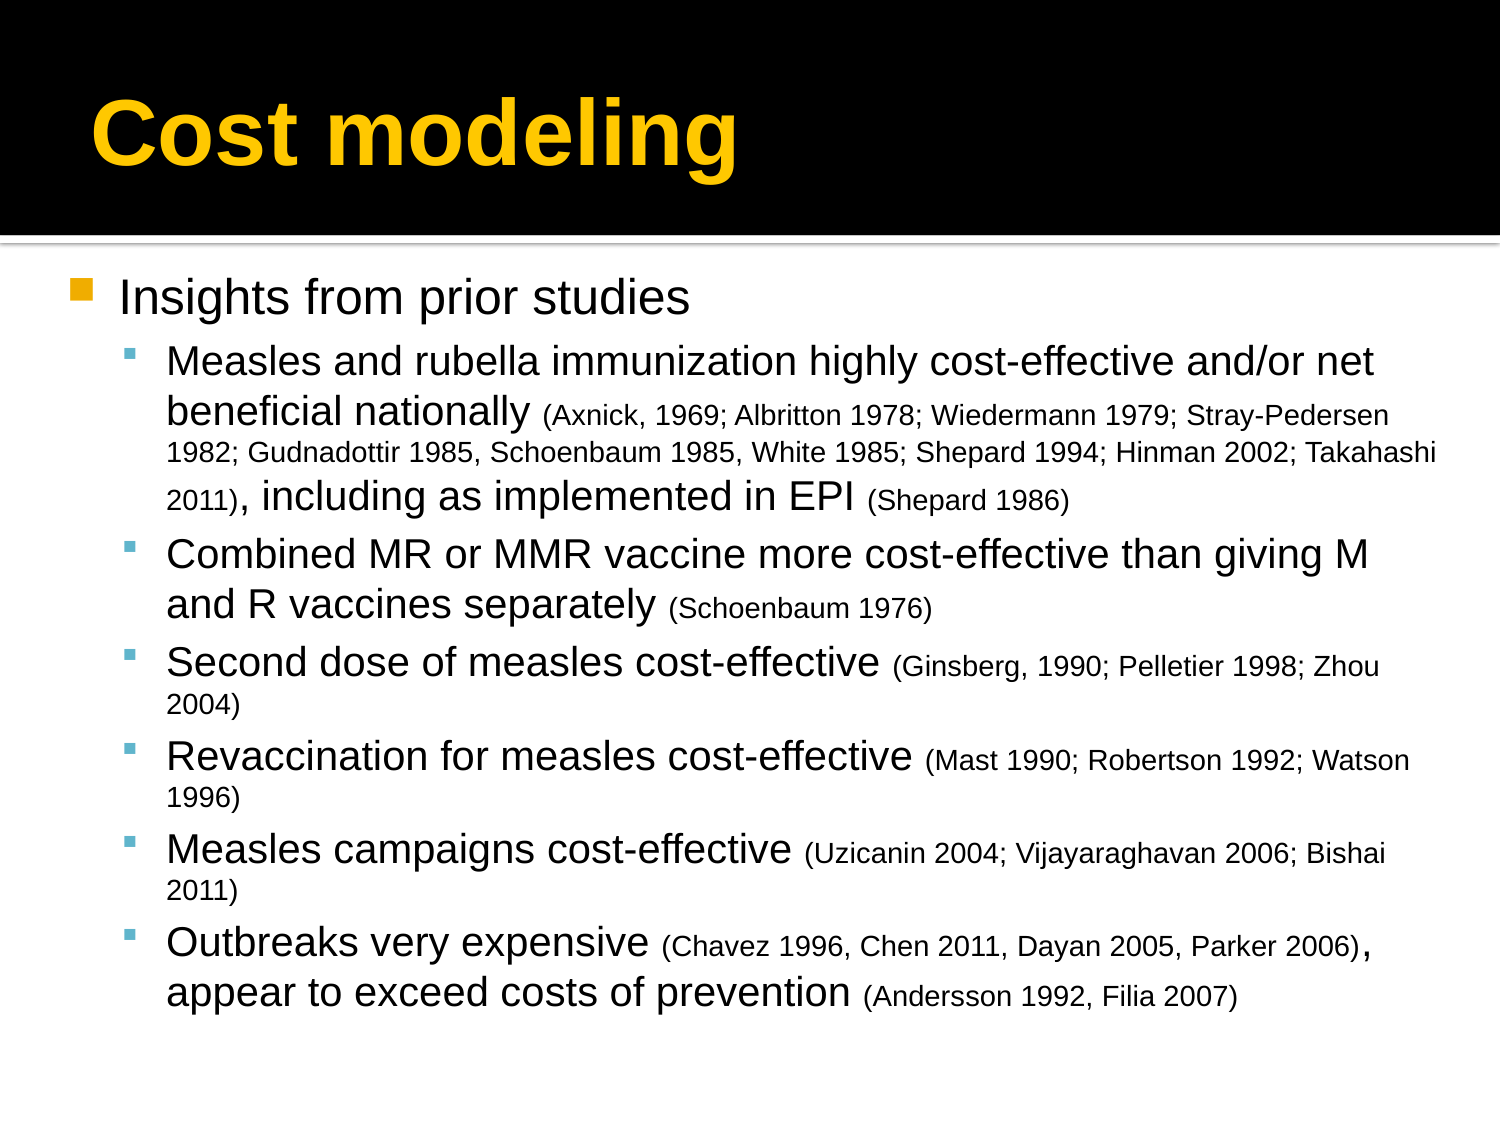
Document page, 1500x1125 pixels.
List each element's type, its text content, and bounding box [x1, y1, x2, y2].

title Cost modeling [75, 25, 1425, 231]
list Insights from prior studies Measles and rubella immunization highly cost-effective and/or net beneficial nationally (Axnick, 1969; Albritton 1978; Wiedermann 1979; Stray-Pedersen 1982; Gudnadottir 1985, Schoenbaum 1985, White 1985; Shepard 1994; Hinman 2002; Takahashi 2011), including as implemented in EPI (Shepard 1986) Combined MR or MMR vaccine more cost-effective than giving M and R vaccines separately (Schoenbaum 1976) Second dose of measles cost-effective (Ginsberg, 1990; Pelletier 1998; Zhou 2004) Revaccination for measles cost-effective (Mast 1990; Robertson 1992; Watson 1996) Measles campaigns cost-effective (Uzicanin 2004; Vijayaraghavan 2006; Bishai 2011) Outbreaks very expensive (Chavez 1996, Chen 2011, Dayan 2005, Parker 2006), appear to exceed costs of prevention (Andersson 1992, Filia 2007) [37, 249, 1463, 1010]
